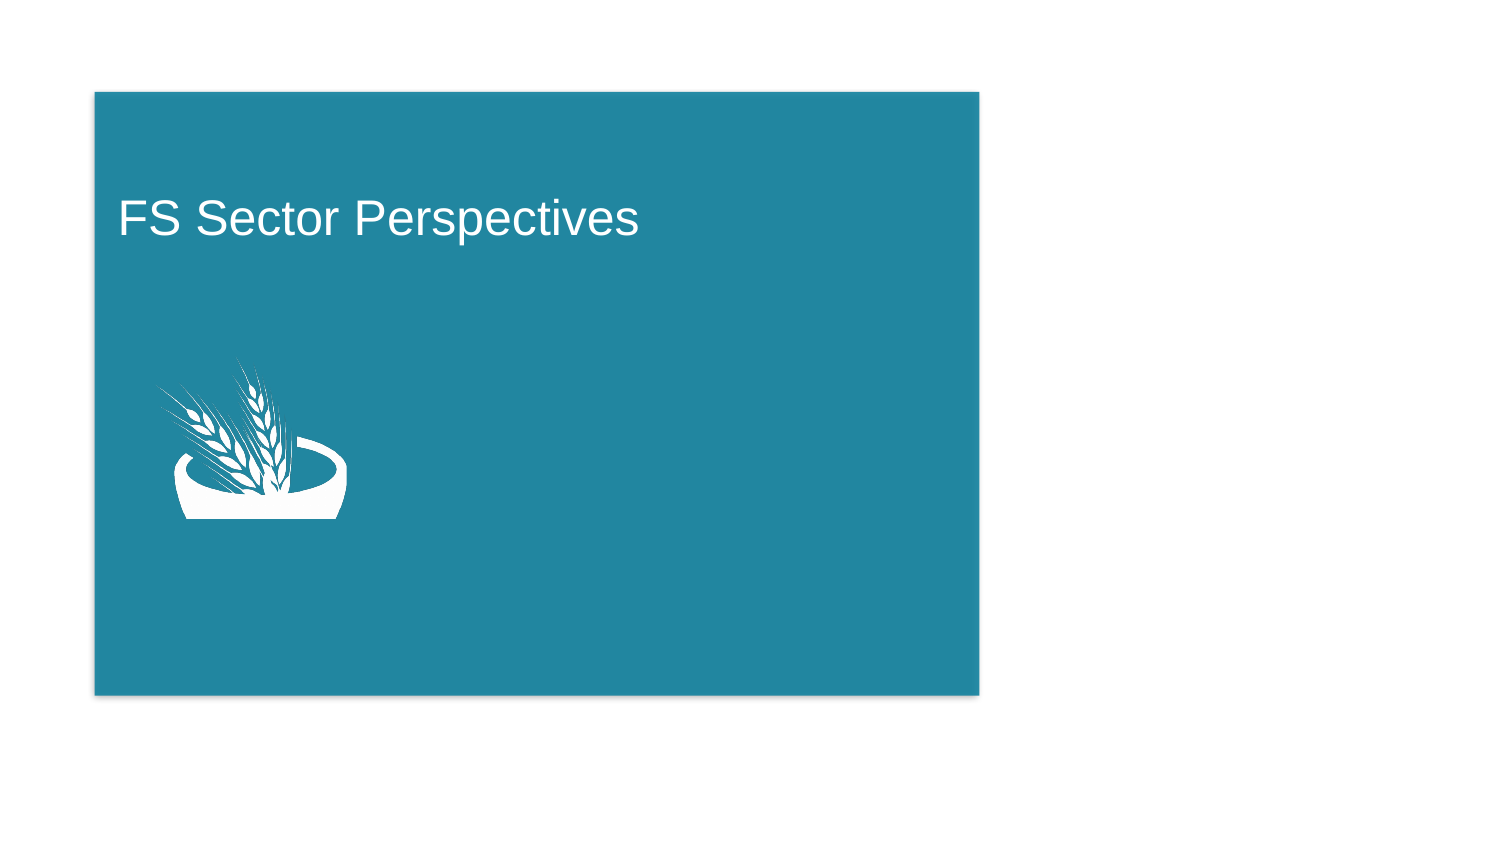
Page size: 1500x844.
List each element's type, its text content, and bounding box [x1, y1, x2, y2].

text_box [94, 253, 980, 696]
text_box FS Sector Perspectives [27, 154, 980, 253]
text_box [94, 91, 980, 154]
picture [154, 354, 347, 519]
